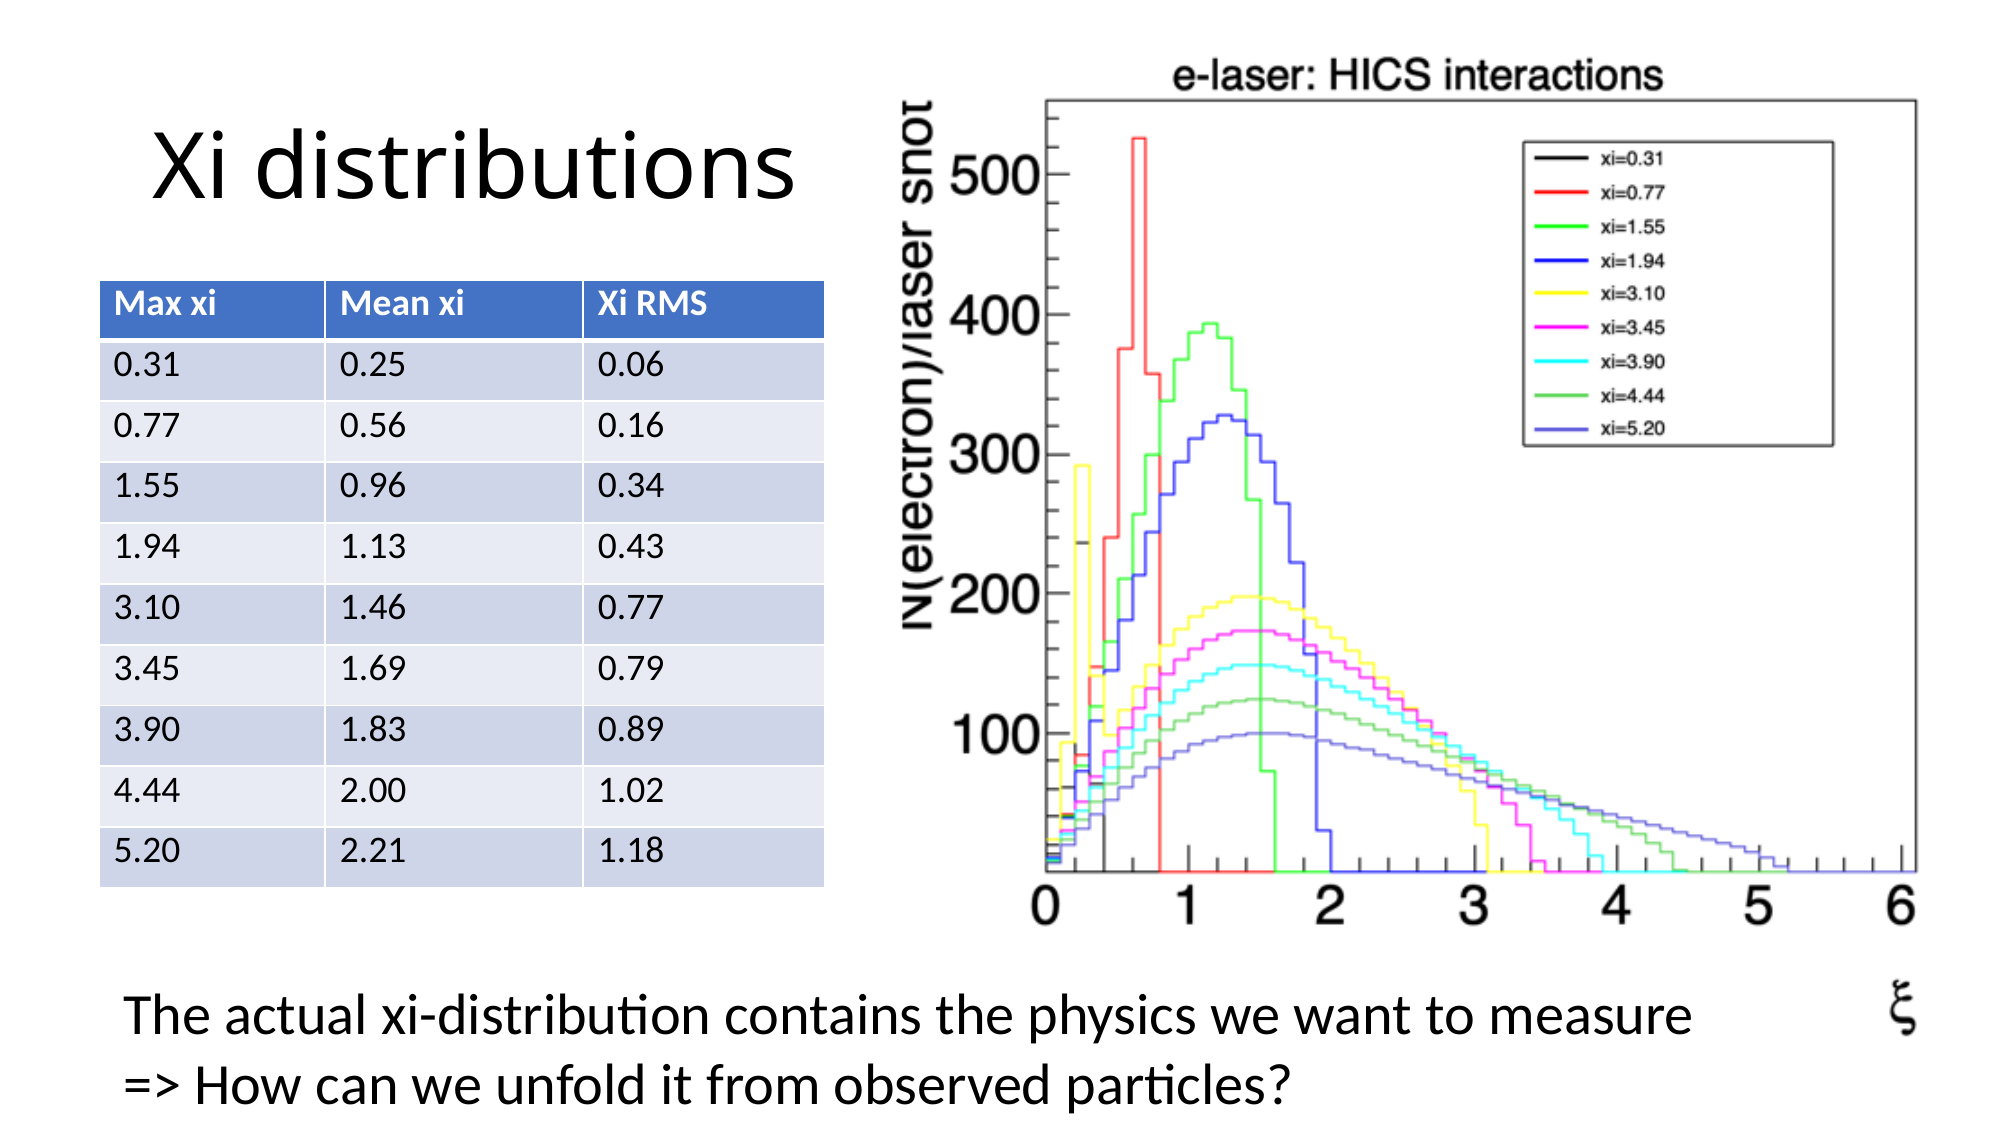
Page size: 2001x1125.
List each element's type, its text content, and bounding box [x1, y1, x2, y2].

table_cell 4.44 [100, 767, 324, 826]
table_cell 0.34 [584, 463, 824, 522]
table_cell 0.96 [326, 463, 582, 522]
table_cell 1.18 [584, 828, 824, 887]
table_cell 3.45 [100, 646, 324, 705]
table_cell 1.94 [100, 524, 324, 583]
table_cell 1.55 [100, 463, 324, 522]
table_cell 0.43 [584, 524, 824, 583]
table_cell 0.77 [100, 402, 324, 461]
table_header Max xi [100, 281, 324, 338]
table_cell 0.56 [326, 402, 582, 461]
table_cell 0.31 [100, 343, 324, 400]
table_cell 2.00 [326, 767, 582, 826]
table_cell 0.77 [584, 585, 824, 644]
table_cell 0.16 [584, 402, 824, 461]
text_box The actual xi-distribution contains the physics we want to measure => How can we unfold it from observed particles? [108, 968, 1710, 1124]
table_cell 0.06 [584, 343, 824, 400]
table_cell 1.69 [326, 646, 582, 705]
table_cell 1.46 [326, 585, 582, 644]
table_cell 1.83 [326, 706, 582, 765]
title Xi distributions [137, 59, 872, 278]
table_cell 3.90 [100, 706, 324, 765]
table_cell 1.02 [584, 767, 824, 826]
table_header Xi RMS [584, 281, 824, 338]
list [872, 32, 1962, 1067]
table_header Mean xi [326, 281, 582, 338]
table_cell 1.13 [326, 524, 582, 583]
table_cell 2.21 [326, 828, 582, 887]
table_cell 0.79 [584, 646, 824, 705]
table_cell 0.25 [326, 343, 582, 400]
table_cell 5.20 [100, 828, 324, 887]
table_cell 3.10 [100, 585, 324, 644]
table_cell 0.89 [584, 706, 824, 765]
